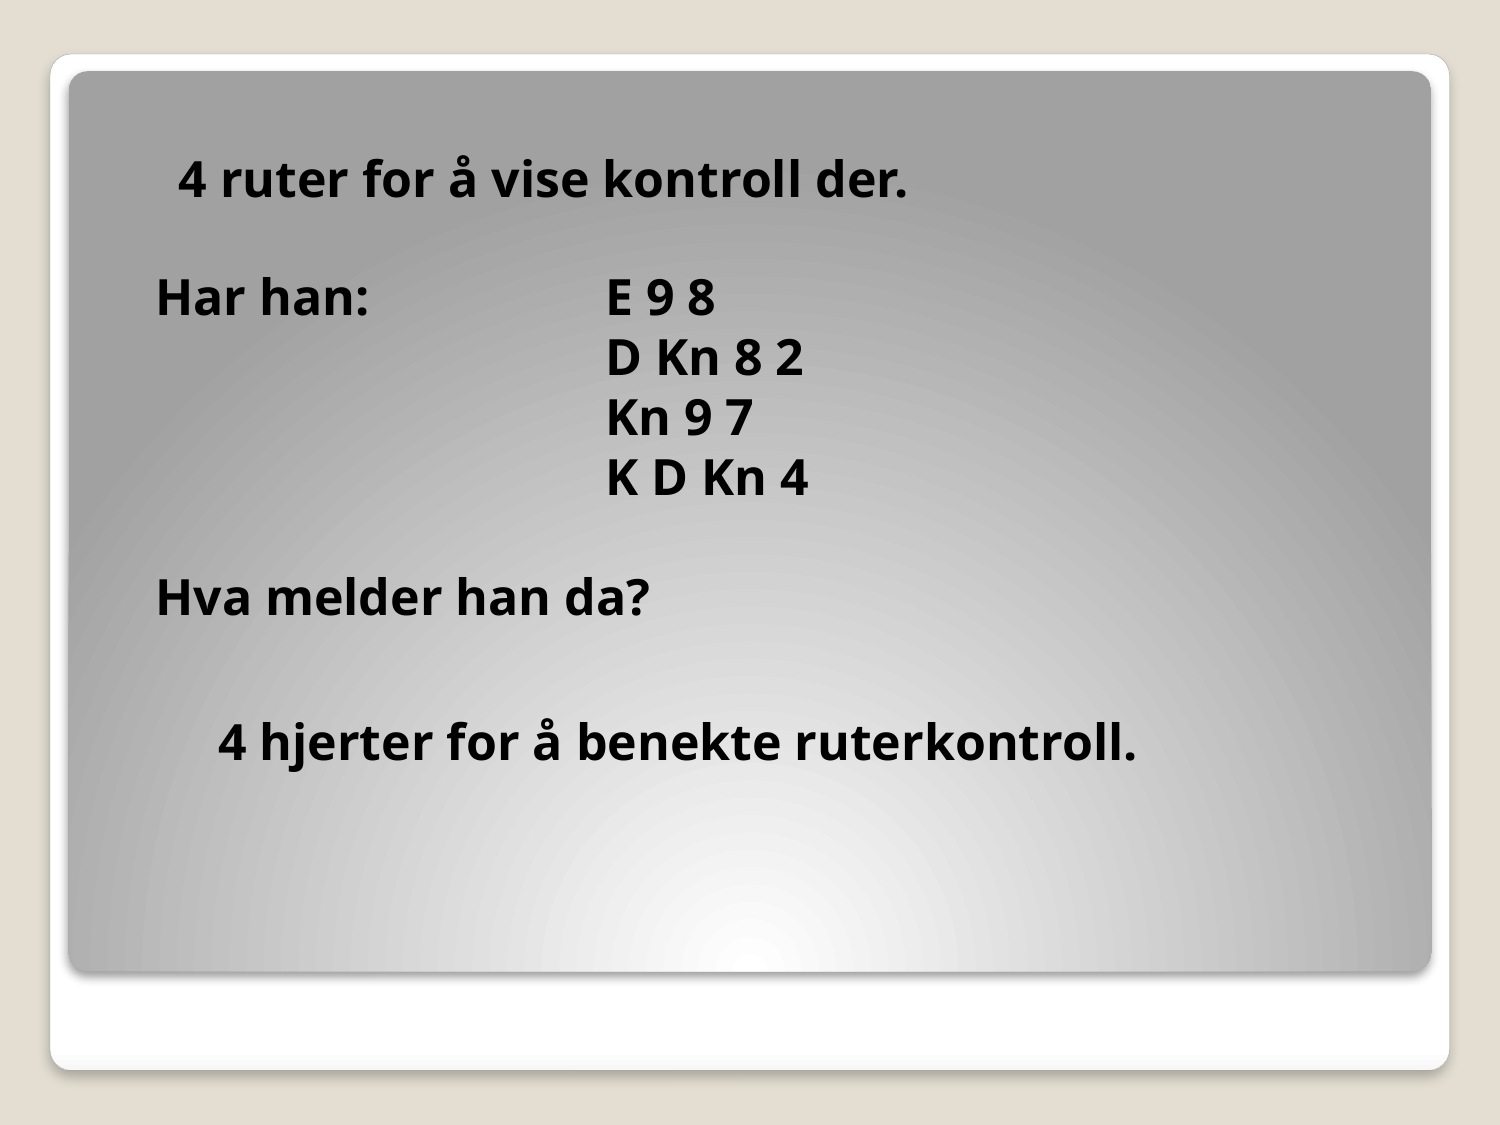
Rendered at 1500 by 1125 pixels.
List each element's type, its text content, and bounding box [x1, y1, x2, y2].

text_box 4 hjerter for å benekte ruterkontroll. [203, 703, 1154, 823]
text_box 4 ruter for å vise kontroll der. [164, 140, 1372, 257]
text_box Har han: E 9 8 D Kn 8 2 Kn 9 7 K D Kn 4 Hva melder han da? [140, 257, 1454, 678]
